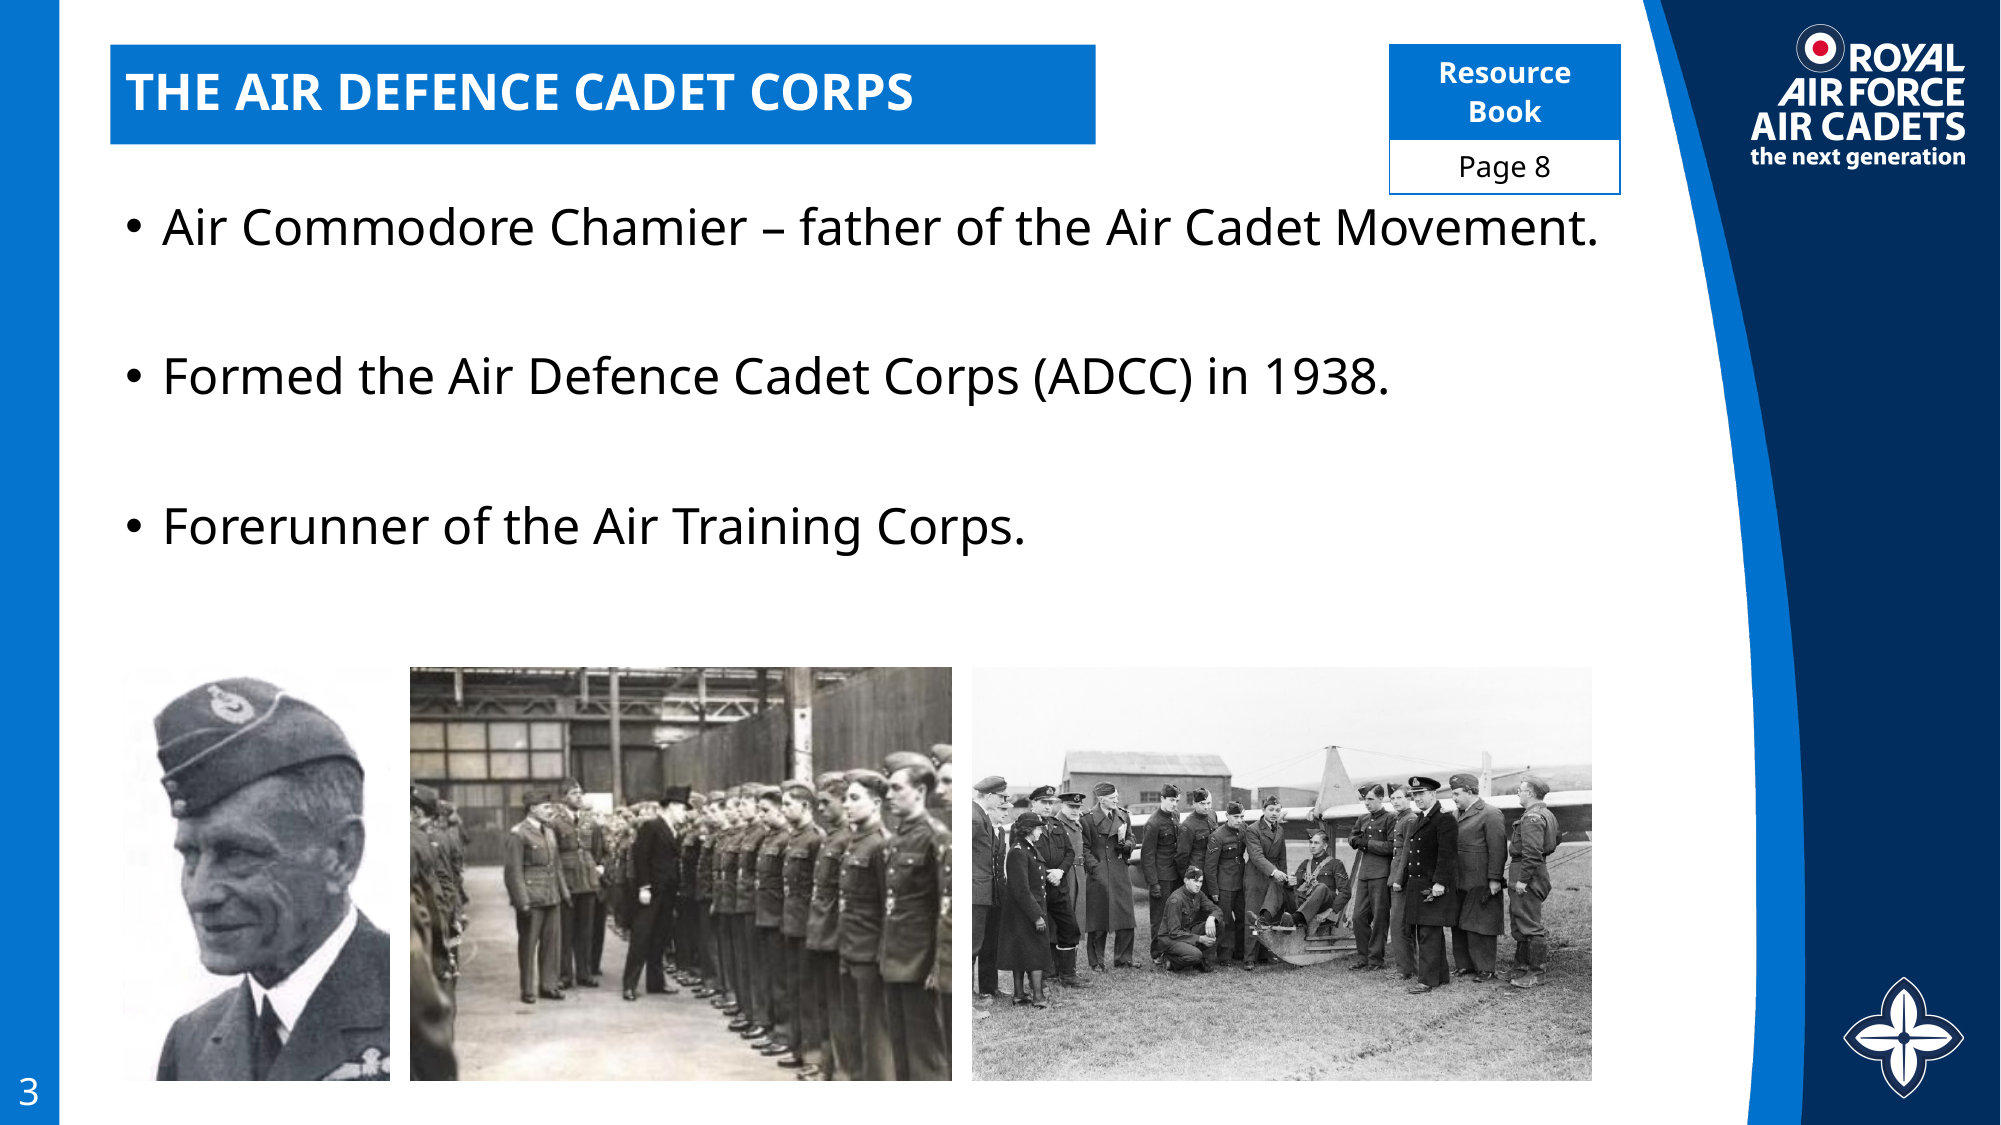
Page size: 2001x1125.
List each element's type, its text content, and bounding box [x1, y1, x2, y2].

list Air Commodore Chamier – father of the Air Cadet Movement. Formed the Air Defence Cadet Corps (ADCC) in 1938. Forerunner of the Air Training Corps. [110, 194, 1621, 1081]
picture [972, 667, 1592, 1081]
picture [1614, 1, 2001, 1124]
picture [410, 667, 952, 1081]
table_header Resource Book [1390, 45, 1619, 138]
picture [123, 667, 390, 1081]
title THE AIR DEFENCE CADET CORPS [110, 44, 1096, 145]
table_cell Page 8 [1390, 140, 1619, 193]
